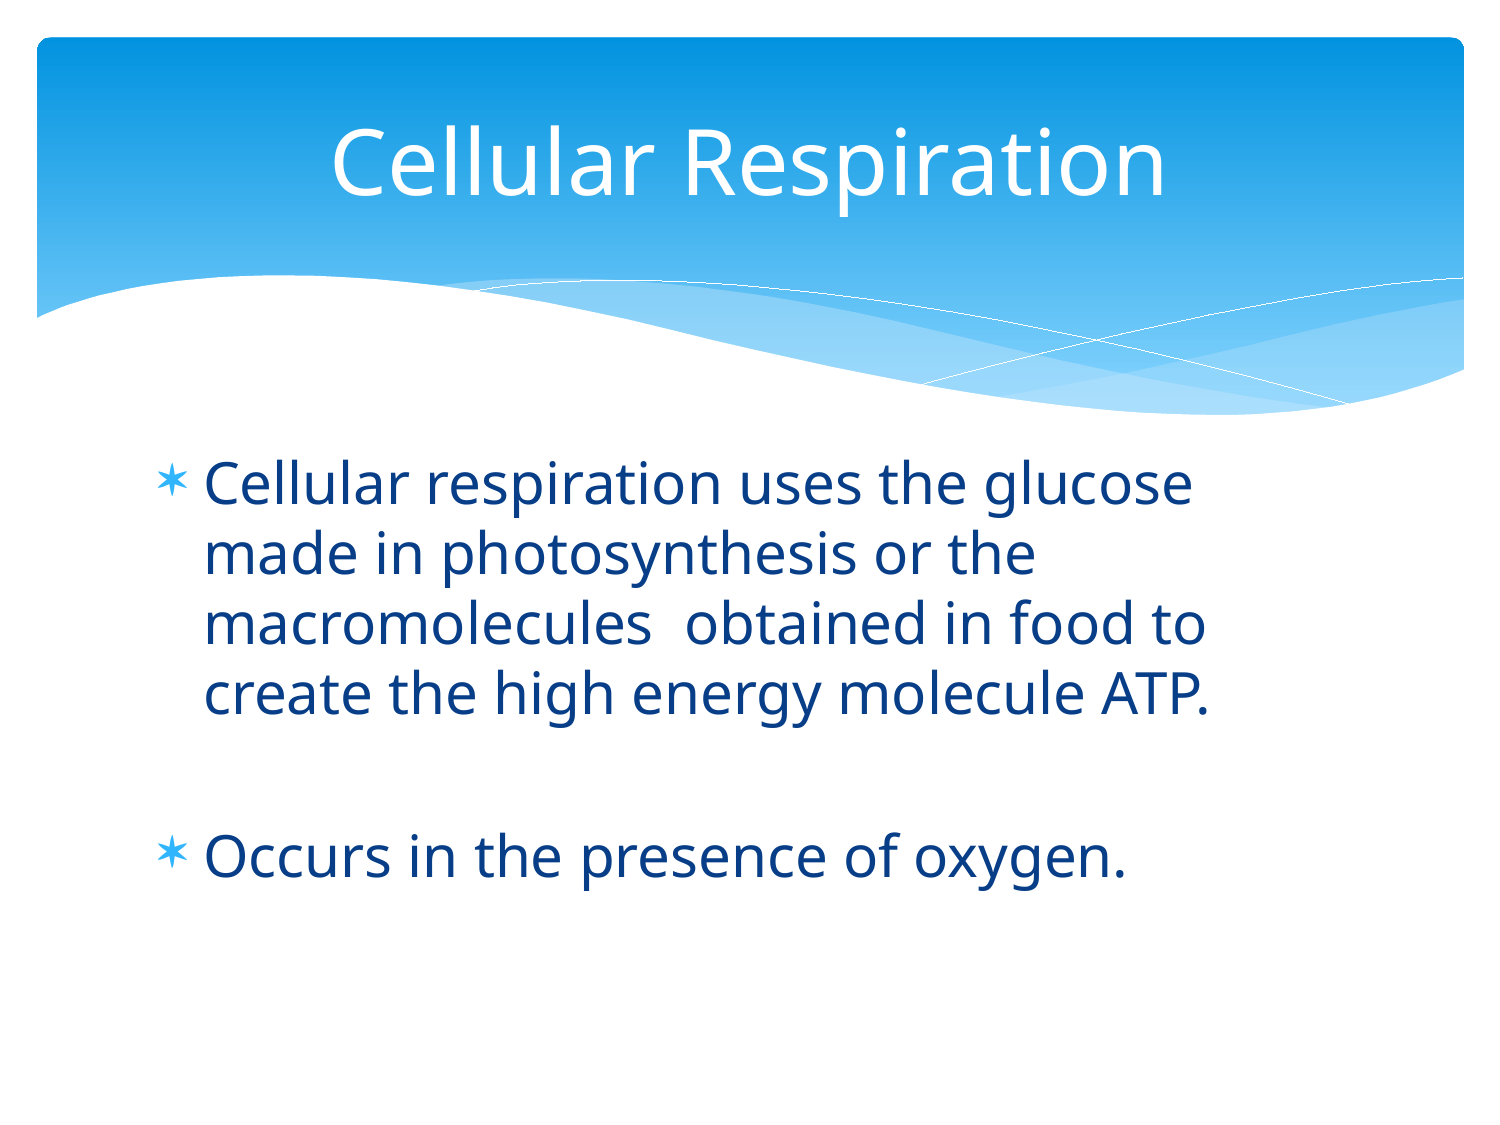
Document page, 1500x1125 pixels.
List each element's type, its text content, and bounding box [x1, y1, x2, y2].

title Cellular Respiration [75, 55, 1425, 261]
list Cellular respiration uses the glucose made in photosynthesis or the macromolecules obtained in food to create the high energy molecule ATP. Occurs in the presence of oxygen. [143, 438, 1359, 1005]
